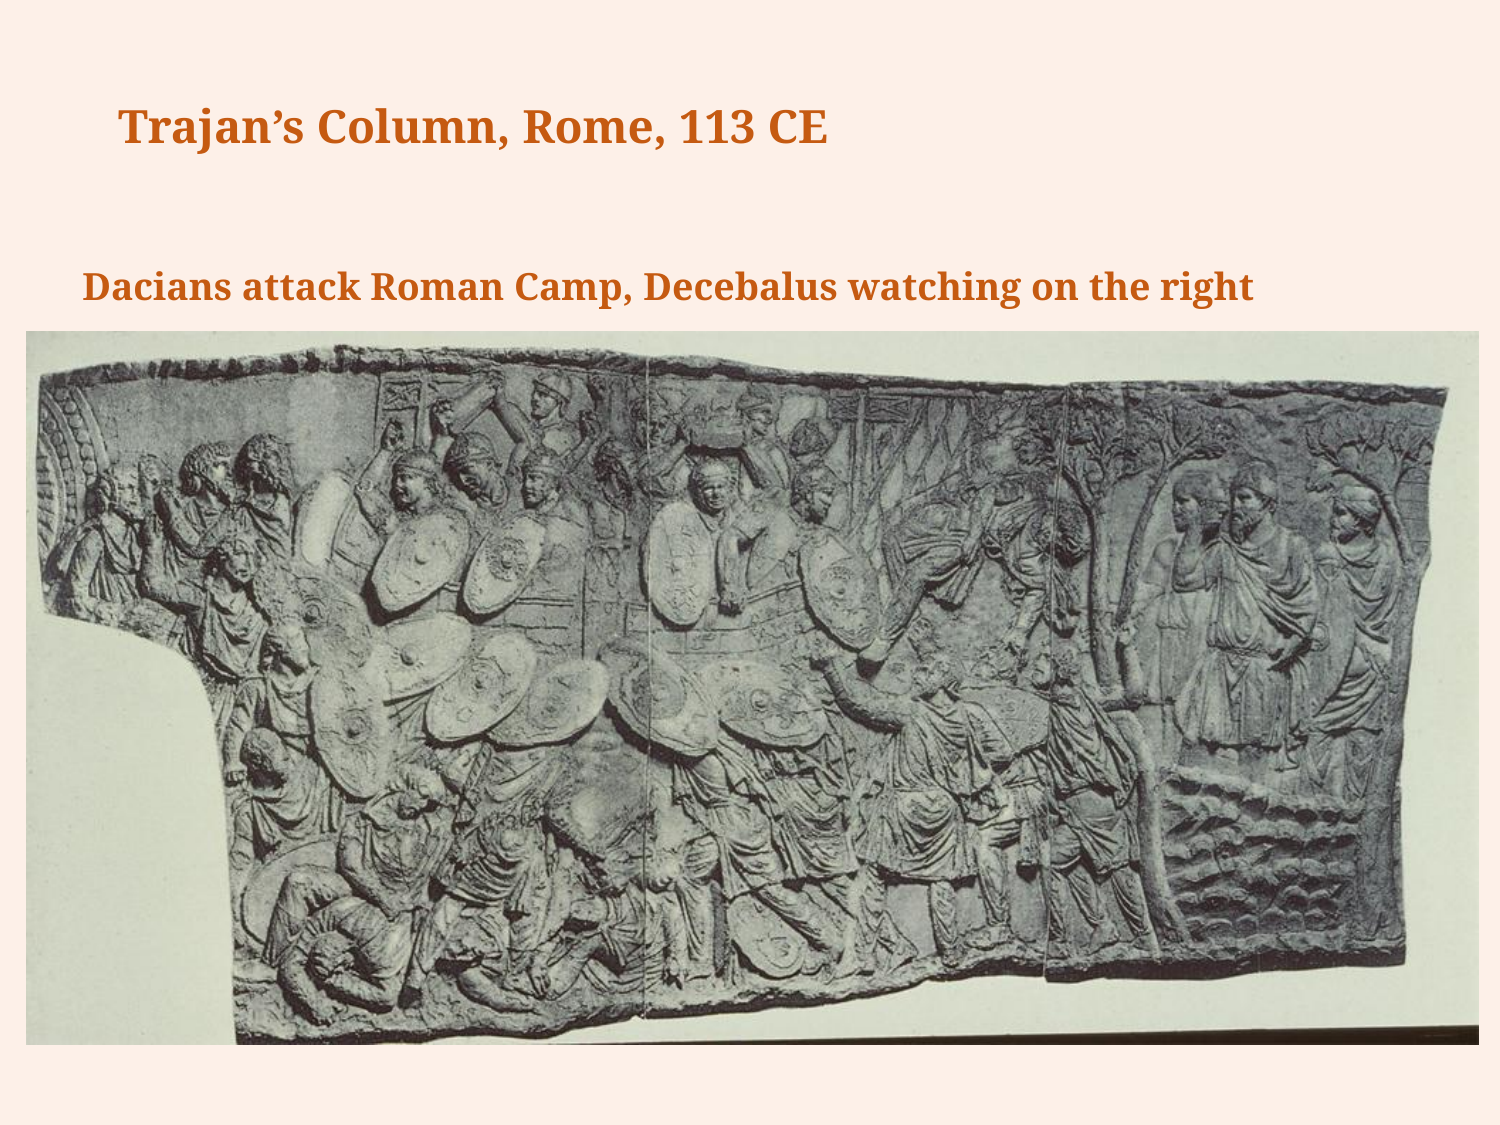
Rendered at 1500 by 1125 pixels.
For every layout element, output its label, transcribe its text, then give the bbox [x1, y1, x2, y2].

text_box Dacians attack Roman Camp, Decebalus watching on the right [67, 234, 1361, 331]
picture [26, 331, 1479, 1045]
title Trajan’s Column, Rome, 113 CE [103, 75, 1397, 182]
